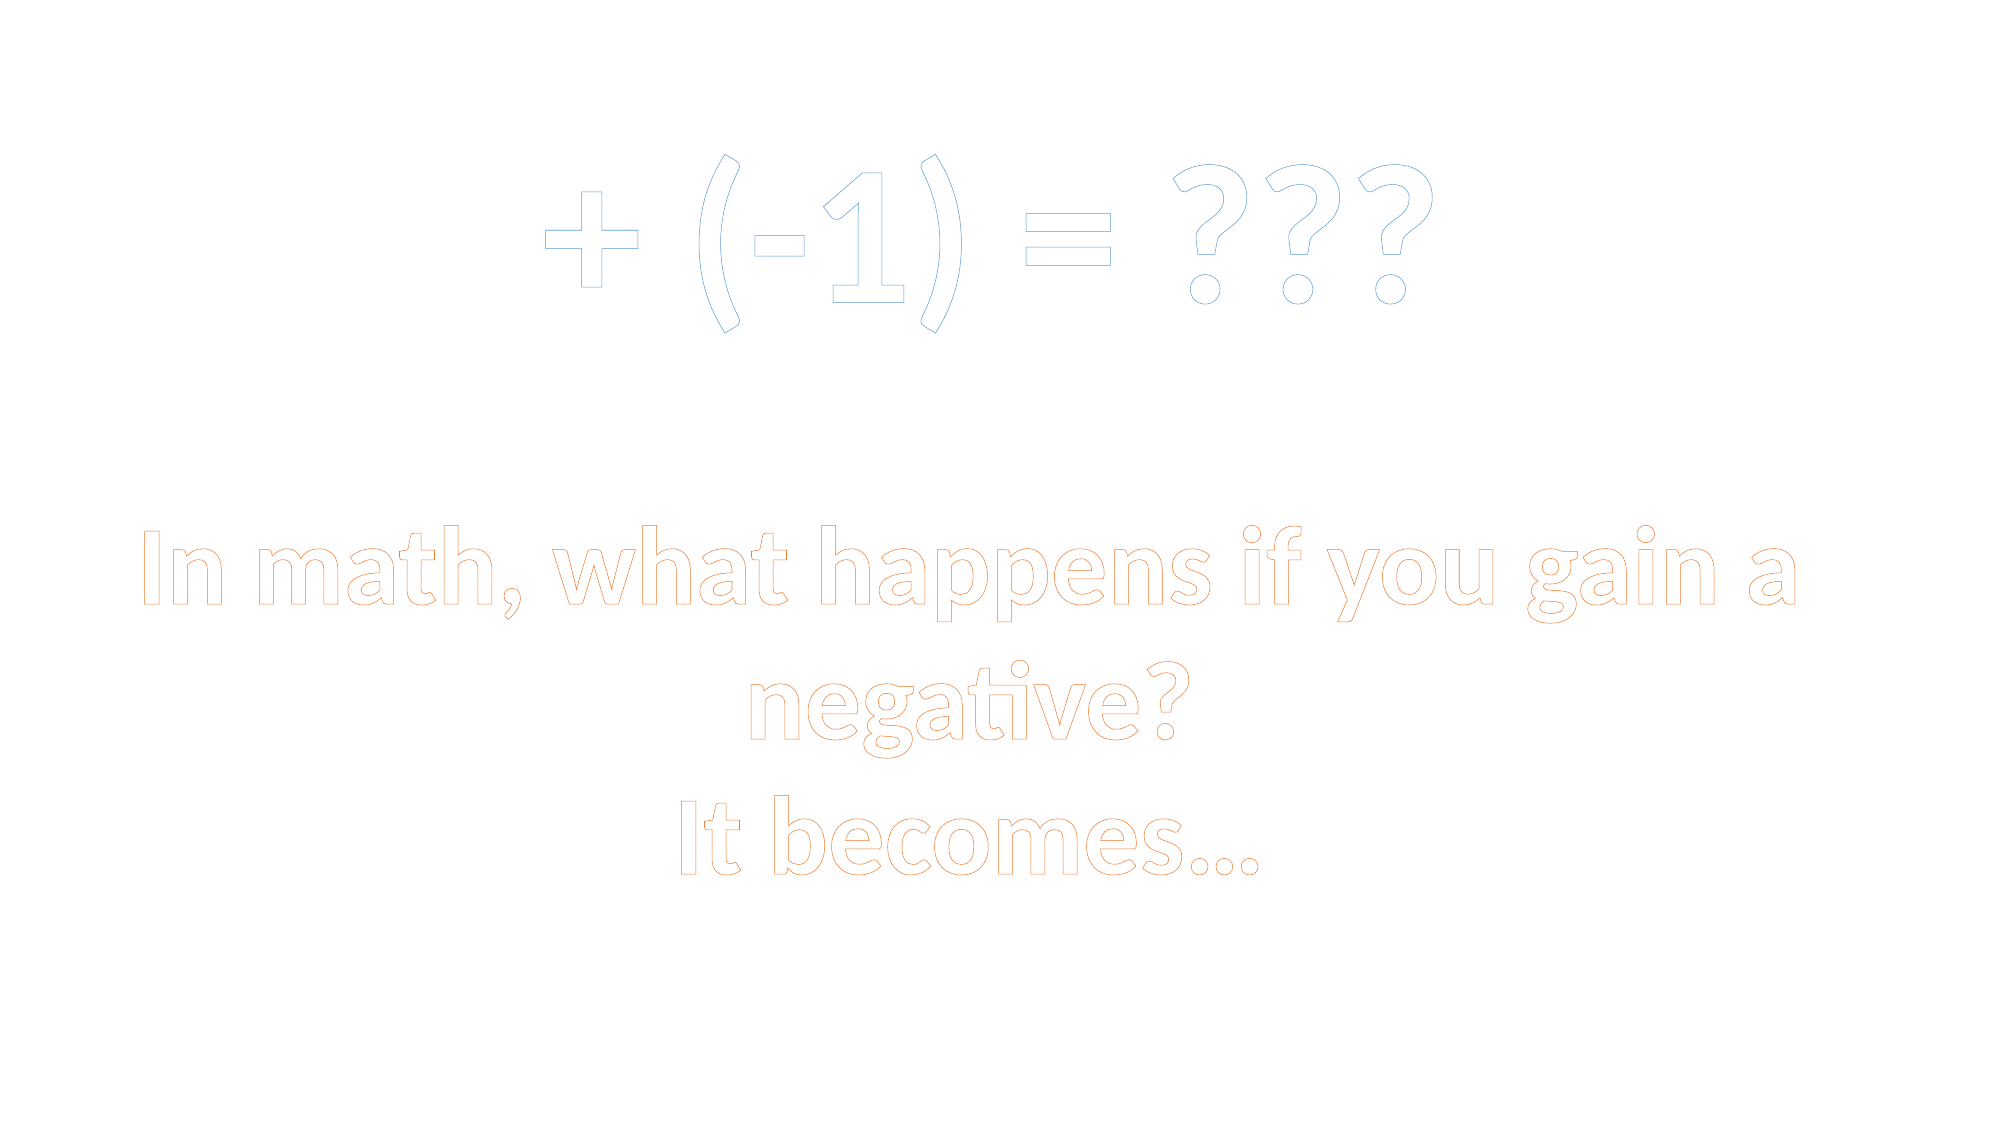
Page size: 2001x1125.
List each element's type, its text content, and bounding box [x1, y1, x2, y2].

text_box In math, what happens if you gain a negative? It becomes… [3, 484, 1935, 905]
text_box + (-1) = ??? [481, 95, 1458, 351]
